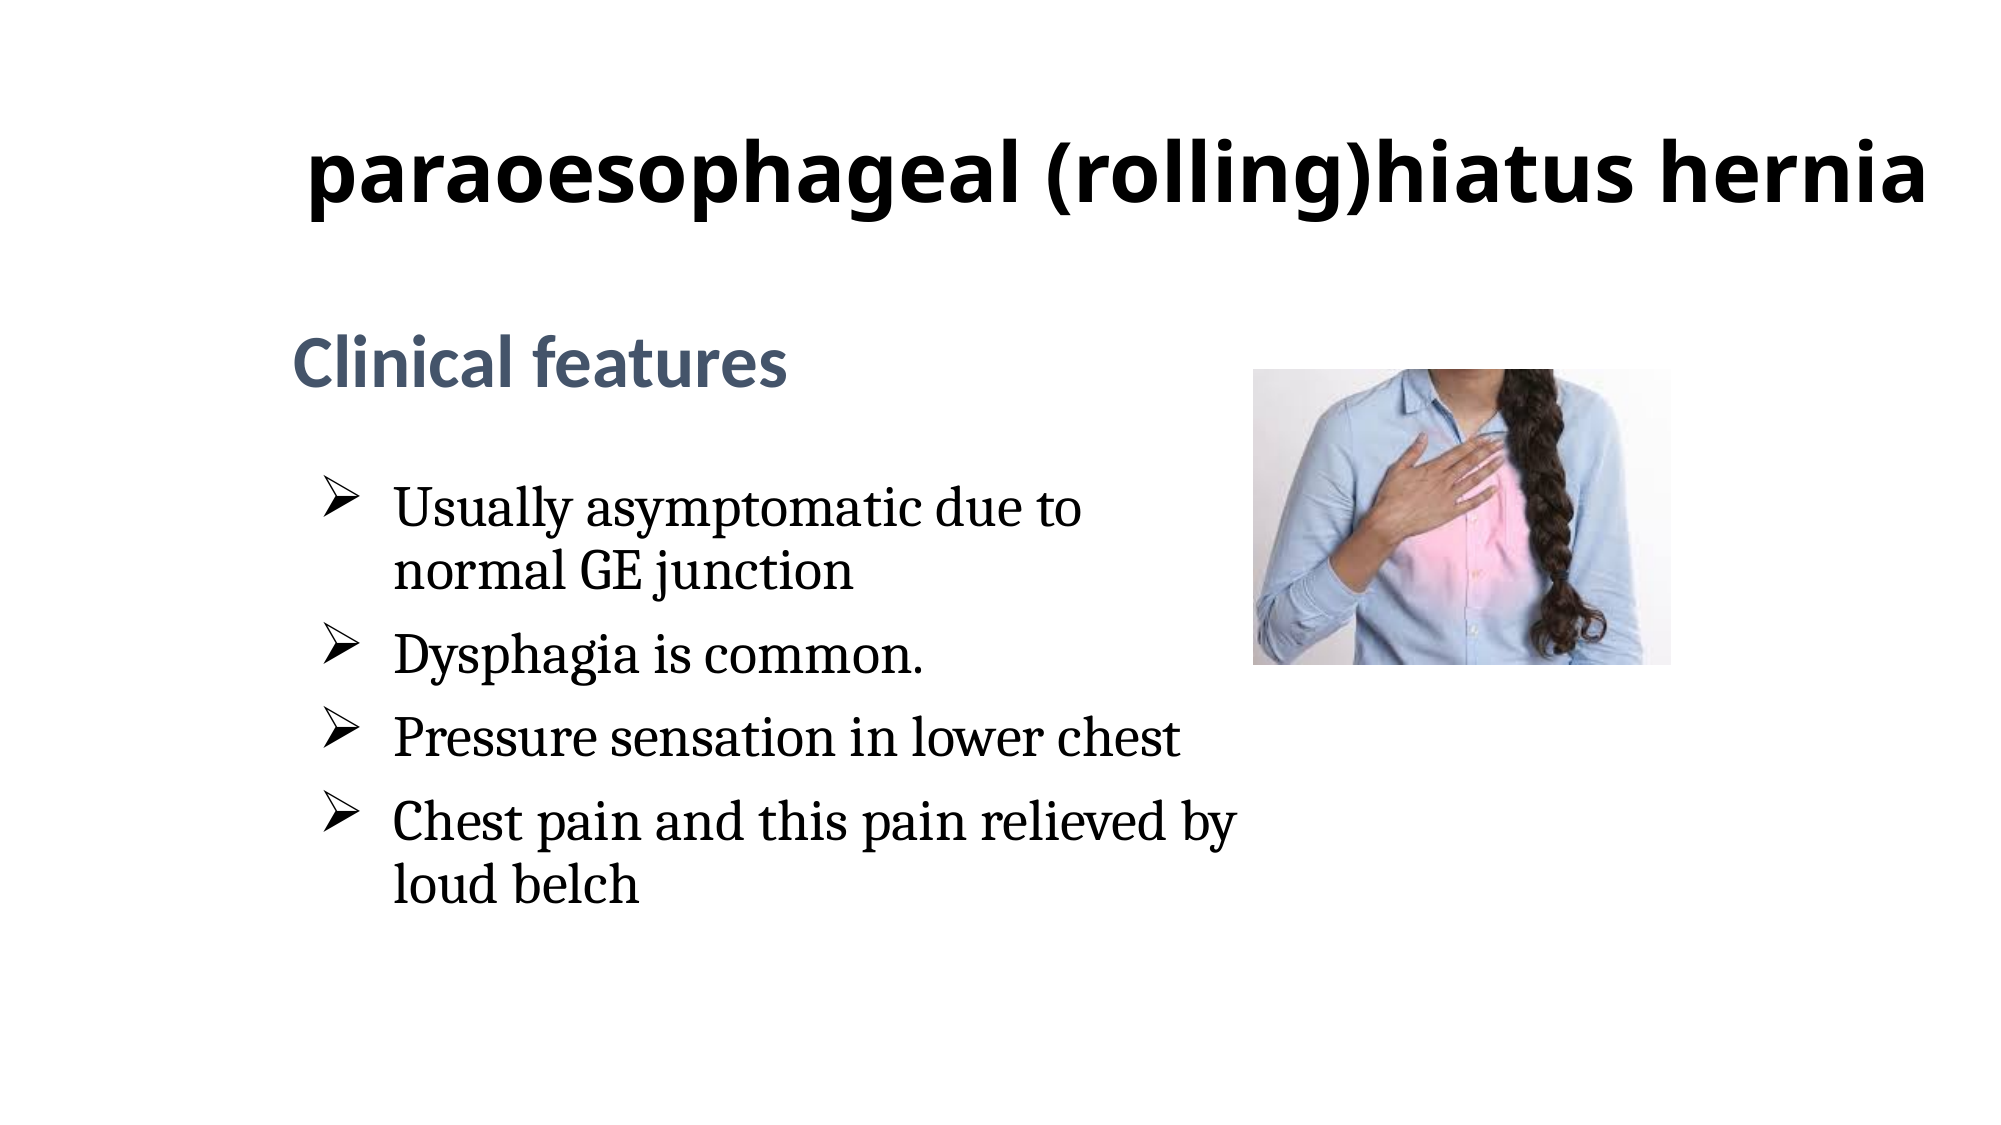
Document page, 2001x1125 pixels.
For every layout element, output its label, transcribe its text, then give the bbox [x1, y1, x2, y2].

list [1253, 369, 1671, 665]
text_box Clinical features [278, 305, 1049, 410]
title paraoesophageal (rolling)hiatus hernia [290, 0, 1991, 229]
list Usually asymptomatic due to normal GE junction Dysphagia is common. Pressure sensation in lower chest Chest pain and this pain relieved by loud belch [303, 468, 1279, 1125]
